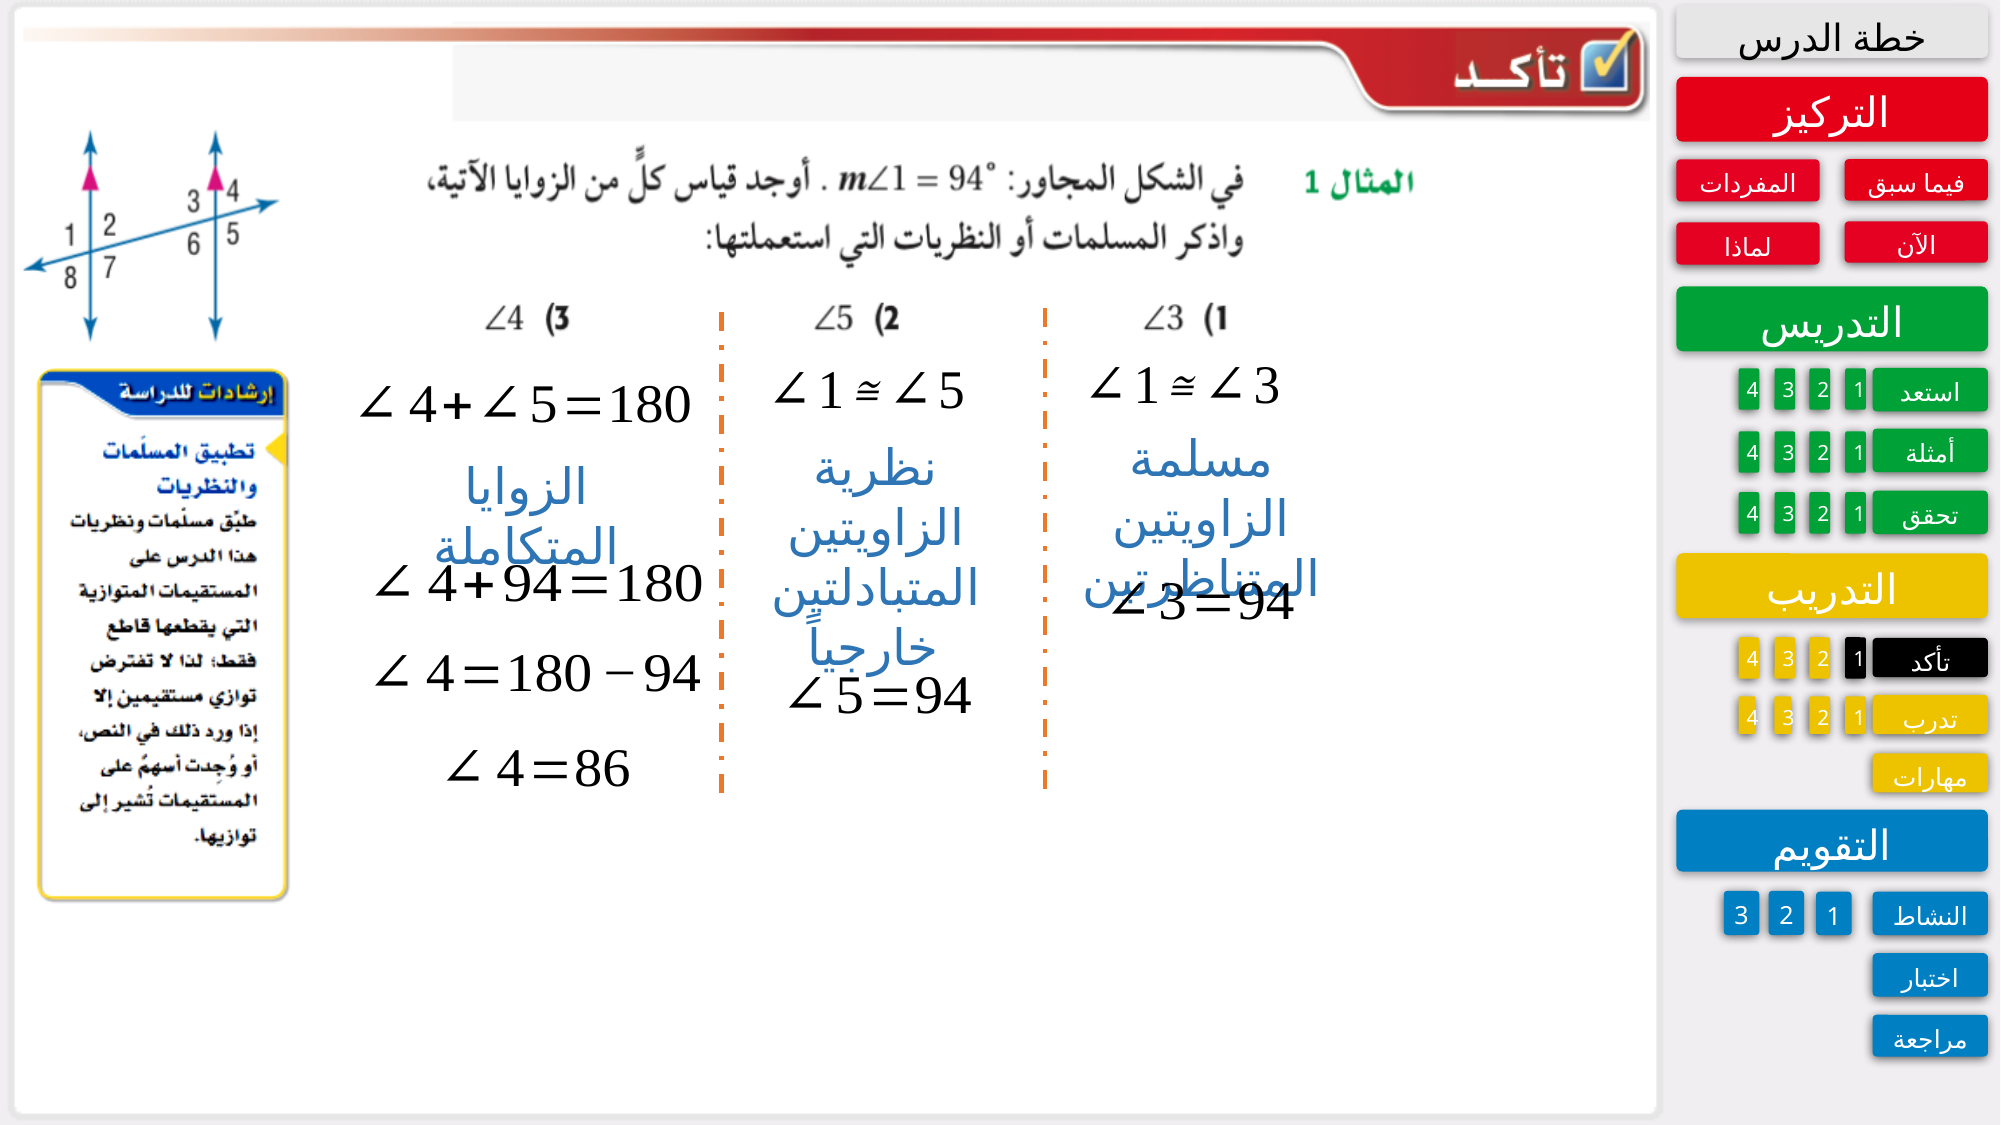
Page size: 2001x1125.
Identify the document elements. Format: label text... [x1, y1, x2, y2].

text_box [1844, 431, 1867, 473]
picture [0, 0, 2001, 1125]
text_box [1676, 4, 1989, 72]
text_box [1872, 1014, 1989, 1064]
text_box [1872, 752, 1989, 802]
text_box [1738, 636, 1760, 679]
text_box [1844, 158, 1989, 208]
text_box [1809, 368, 1831, 410]
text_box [1738, 491, 1760, 534]
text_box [1738, 696, 1756, 738]
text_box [1774, 636, 1796, 679]
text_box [1768, 890, 1805, 937]
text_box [1774, 431, 1796, 473]
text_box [1809, 491, 1831, 534]
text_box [1809, 636, 1831, 679]
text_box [1676, 552, 1989, 624]
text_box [1774, 368, 1796, 410]
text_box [1872, 490, 1989, 540]
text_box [1872, 952, 1989, 1002]
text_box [1774, 696, 1792, 738]
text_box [1738, 368, 1760, 410]
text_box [1872, 428, 1989, 478]
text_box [1844, 696, 1867, 738]
text_box نظرية الزاويتين المتبادلتين خارجياً [737, 427, 1015, 683]
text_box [1676, 159, 1820, 208]
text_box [1809, 696, 1831, 738]
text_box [1844, 368, 1867, 410]
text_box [1815, 891, 1852, 938]
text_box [1738, 431, 1760, 473]
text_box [1872, 637, 1989, 687]
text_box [1872, 367, 1989, 417]
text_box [1809, 431, 1831, 473]
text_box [1676, 222, 1820, 271]
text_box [1872, 694, 1989, 744]
text_box الزوايا المتكاملة [387, 447, 666, 583]
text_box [1676, 809, 1989, 880]
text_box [1723, 890, 1760, 937]
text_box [1872, 891, 1989, 941]
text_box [1844, 636, 1867, 679]
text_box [1774, 491, 1796, 534]
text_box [1844, 491, 1867, 534]
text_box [1844, 221, 1989, 270]
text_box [1676, 76, 1989, 147]
text_box مسلمة الزاويتين المتناظرتين [1062, 419, 1341, 615]
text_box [1676, 286, 1989, 357]
